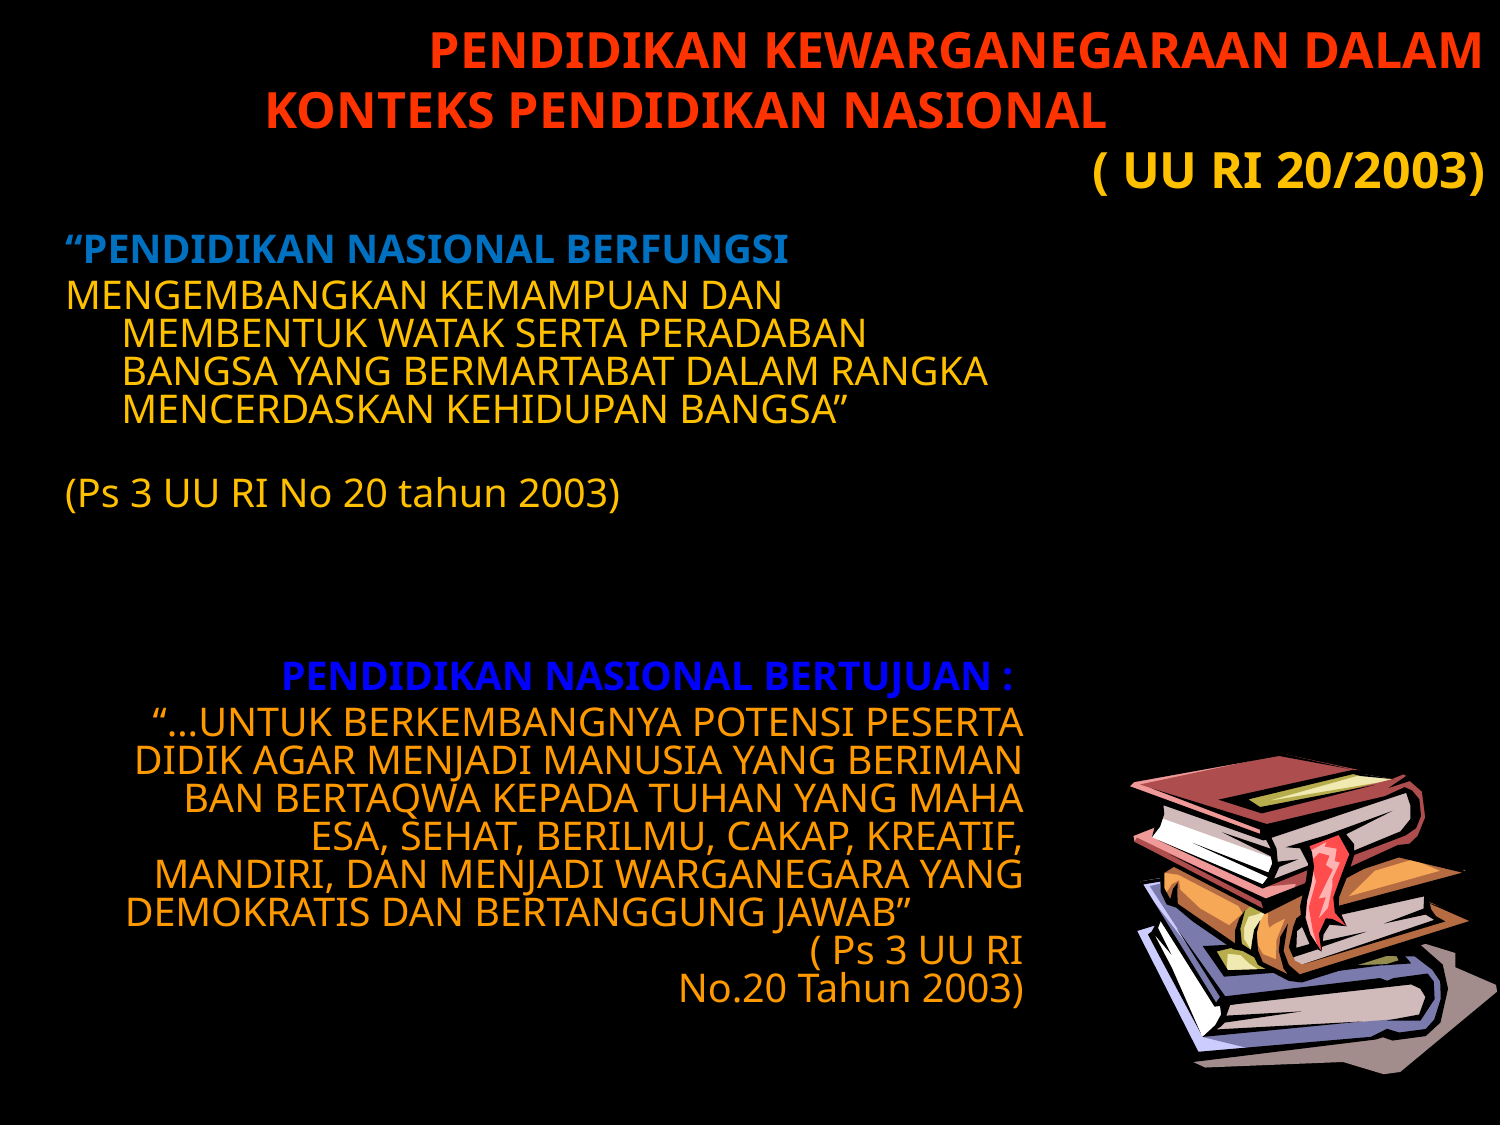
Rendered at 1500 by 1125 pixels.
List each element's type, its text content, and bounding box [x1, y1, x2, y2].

title PENDIDIKAN KEWARGANEGARAAN DALAM KONTEKS PENDIDIKAN NASIONAL ( UU RI 20/2003) [236, 0, 1500, 217]
list “PENDIDIKAN NASIONAL BERFUNGSI MENGEMBANGKAN KEMAMPUAN DAN MEMBENTUK WATAK SERTA PERADABAN BANGSA YANG BERMARTABAT DALAM RANGKA MENCERDASKAN KEHIDUPAN BANGSA” (Ps 3 UU RI No 20 tahun 2003) PENDIDIKAN NASIONAL BERTUJUAN : “…UNTUK BERKEMBANGNYA POTENSI PESERTA DIDIK AGAR MENJADI MANUSIA YANG BERIMAN BAN BERTAQWA KEPADA TUHAN YANG MAHA ESA, SEHAT, BERILMU, CAKAP, KREATIF, MANDIRI, DAN MENJADI WARGANEGARA YANG DEMOKRATIS DAN BERTANGGUNG JAWAB” ( Ps 3 UU RI No.20 Tahun 2003) [49, 199, 1040, 1063]
picture [1124, 749, 1500, 1078]
